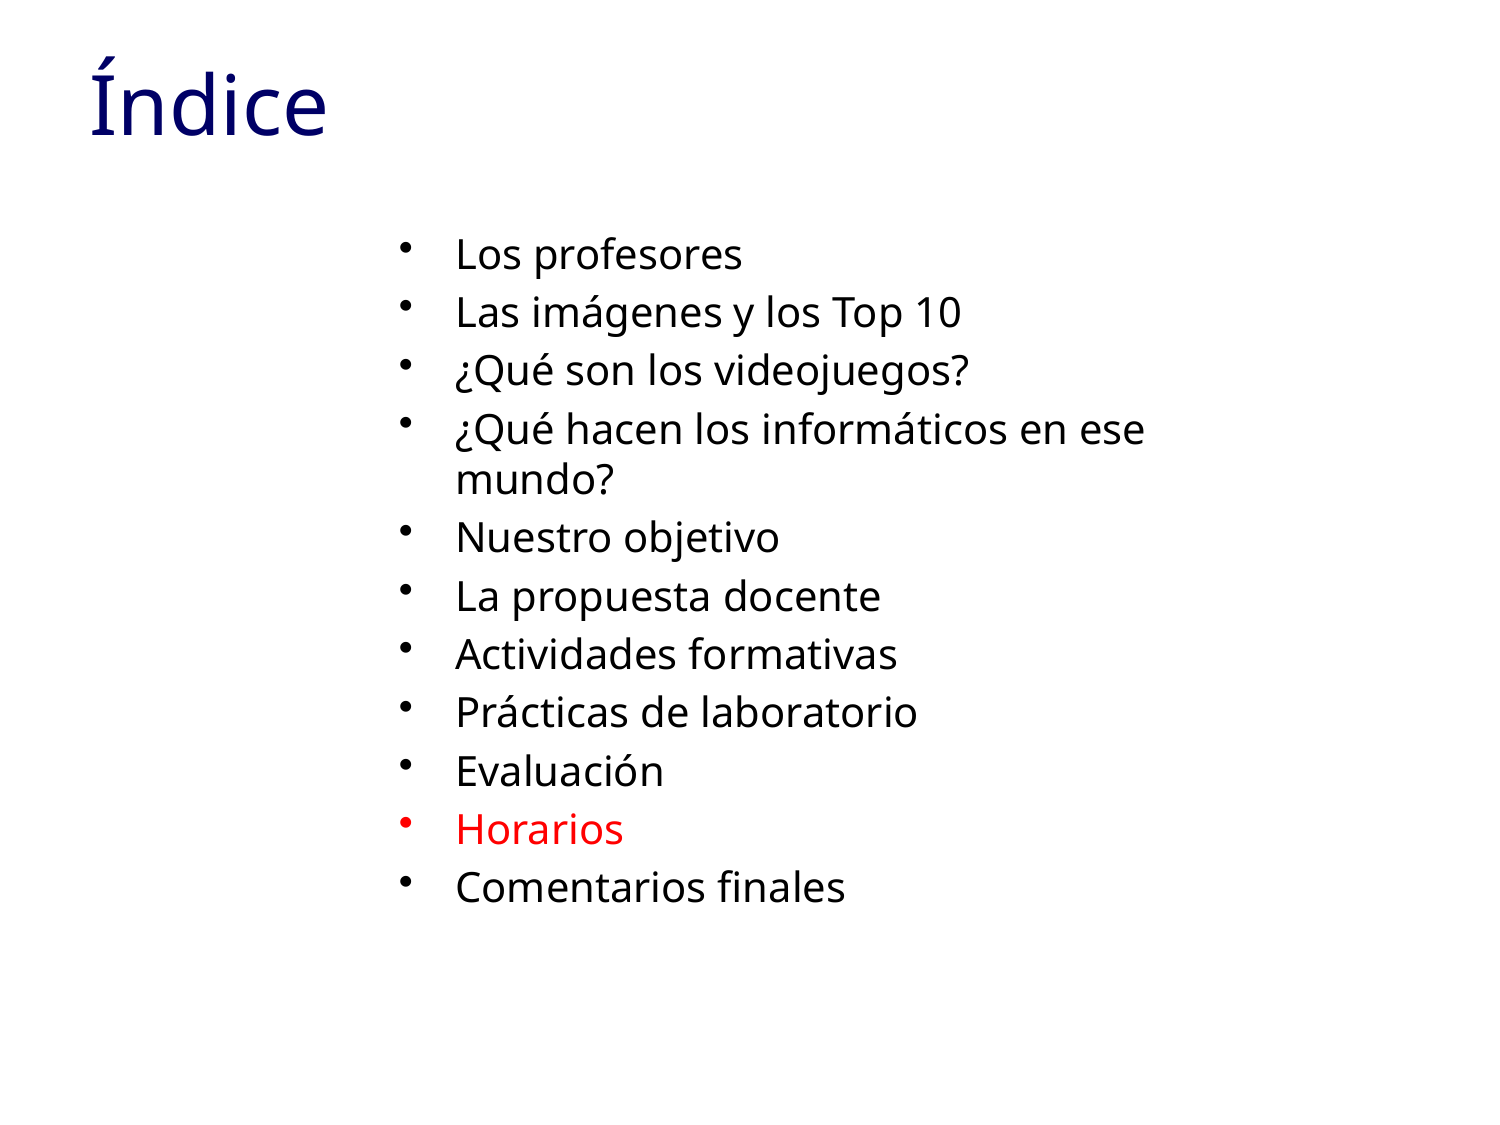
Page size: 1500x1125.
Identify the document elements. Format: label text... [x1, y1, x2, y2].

title Índice [75, 45, 1425, 233]
list Los profesores Las imágenes y los Top 10 ¿Qué son los videojuegos? ¿Qué hacen los informáticos en ese mundo? Nuestro objetivo La propuesta docente Actividades formativas Prácticas de laboratorio Evaluación Horarios Comentarios finales [383, 220, 1236, 963]
